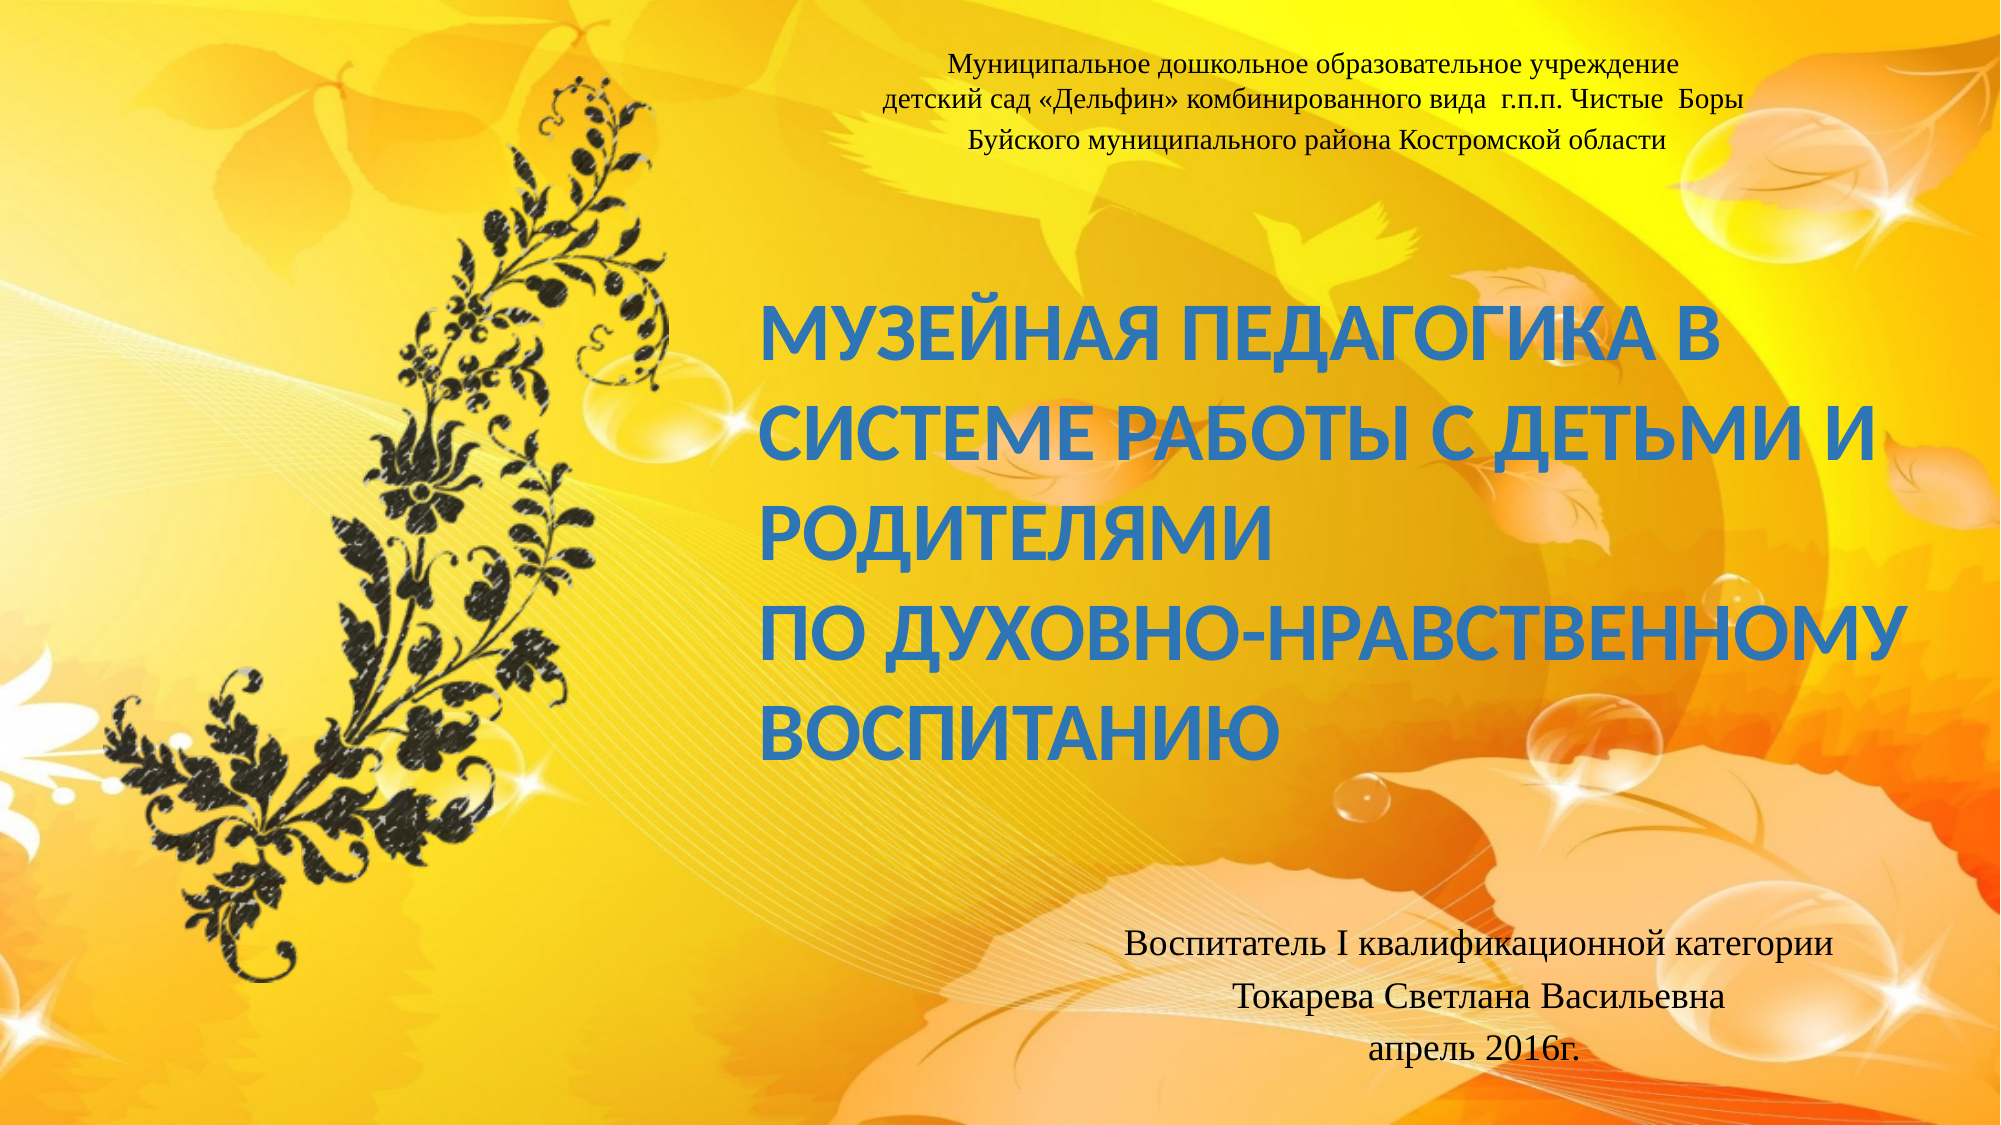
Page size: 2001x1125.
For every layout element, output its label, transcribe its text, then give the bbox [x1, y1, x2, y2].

text_box МУЗЕЙНАЯ ПЕДАГОГИКА В СИСТЕМЕ РАБОТЫ С ДЕТЬМИ И РОДИТЕЛЯМИ ПО ДУХОВНО-НРАВСТВЕННОМУ ВОСПИТАНИЮ [743, 269, 2000, 785]
text_box Воспитатель I квалификационной категории Токарева Светлана Васильевна апрель 2016г. [1021, 910, 1945, 1076]
picture [0, 0, 2000, 1125]
text_box Муниципальное дошкольное образовательное учреждение детский сад «Дельфин» комбинированного вида г.п.п. Чистые Боры Буйского муниципального района Костромской области [708, 37, 1935, 163]
